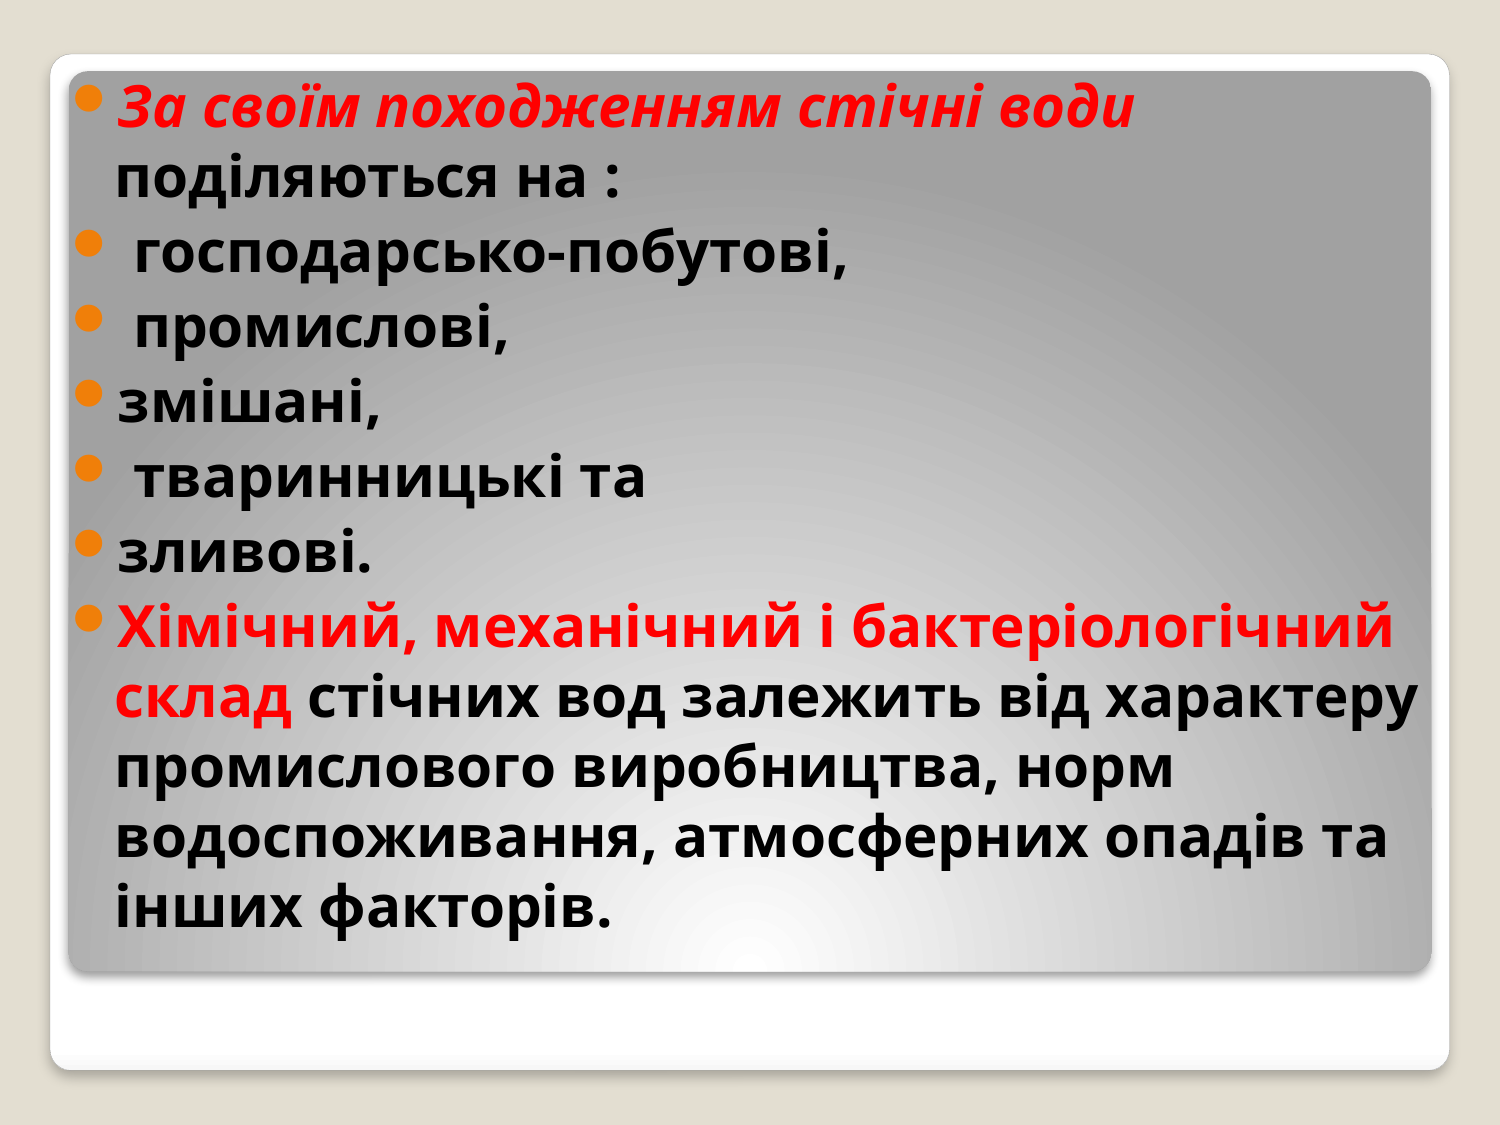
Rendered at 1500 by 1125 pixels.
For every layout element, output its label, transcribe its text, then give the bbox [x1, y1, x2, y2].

list За своїм походженням стічні води поділяються на : господарсько-побутові, промислові, змішані, тваринницькі та зливові. Хімічний, механічний і бактеріологічний склад стічних вод залежить від характеру промислового виробництва, норм водоспоживання, атмосферних опадів та інших факторів. [41, 54, 1471, 1083]
